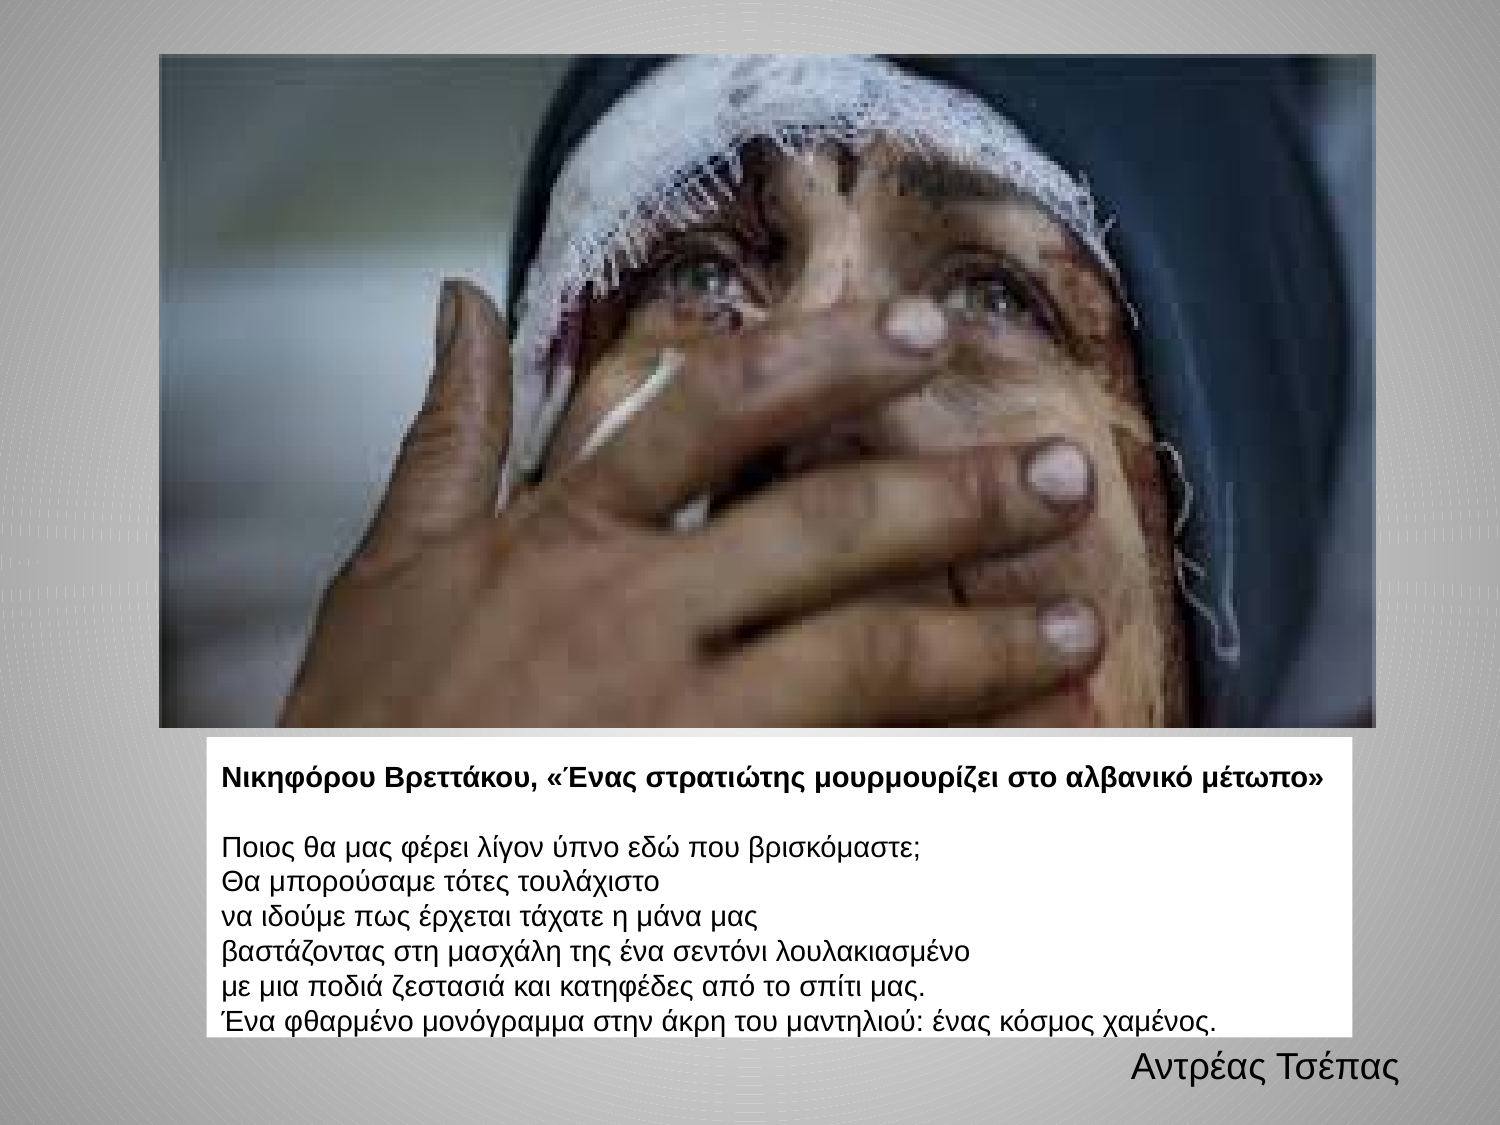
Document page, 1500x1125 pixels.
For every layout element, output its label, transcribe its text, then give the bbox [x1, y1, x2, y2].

text_box Αντρέας Τσέπας [1116, 1034, 1436, 1095]
text_box Nικηφόρου Βρεττάκου, «Ένας στρατιώτης μουρμουρίζει στο αλβανικό μέτωπο» Ποιος θα μας φέρει λίγον ύπνο εδώ που βρισκόμαστε; Θα μπορούσαμε τότες τουλάχιστο να ιδούμε πως έρχεται τάχατε η μάνα μας βαστάζοντας στη μασχάλη της ένα σεντόνι λουλακιασμένο με μια ποδιά ζεστασιά και κατηφέδες από το σπίτι μας. Ένα φθαρμένο μονόγραμμα στην άκρη του μαντηλιού: ένας κόσμος χαμένος. [206, 737, 1353, 1038]
picture [159, 54, 1377, 729]
